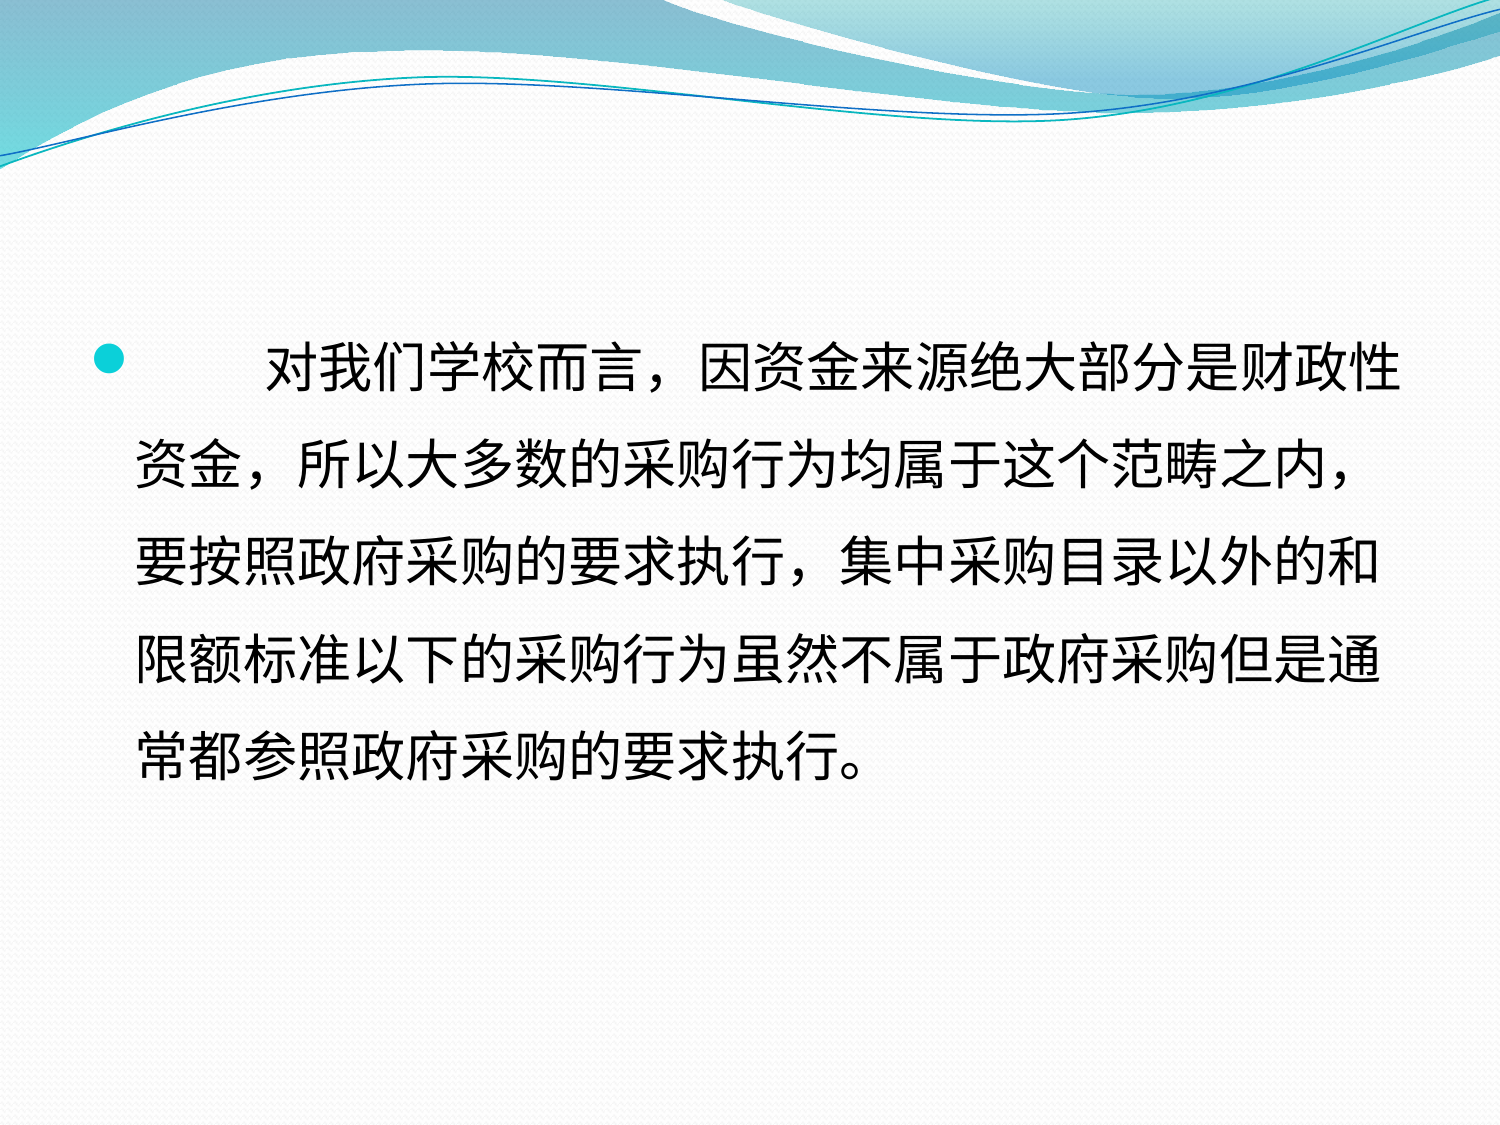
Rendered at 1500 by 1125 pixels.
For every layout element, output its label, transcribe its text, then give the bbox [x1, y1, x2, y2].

list 对我们学校而言，因资金来源绝大部分是财政性资金，所以大多数的采购行为均属于这个范畴之内，要按照政府采购的要求执行，集中采购目录以外的和限额标准以下的采购行为虽然不属于政府采购但是通常都参照政府采购的要求执行。 [75, 292, 1425, 1038]
